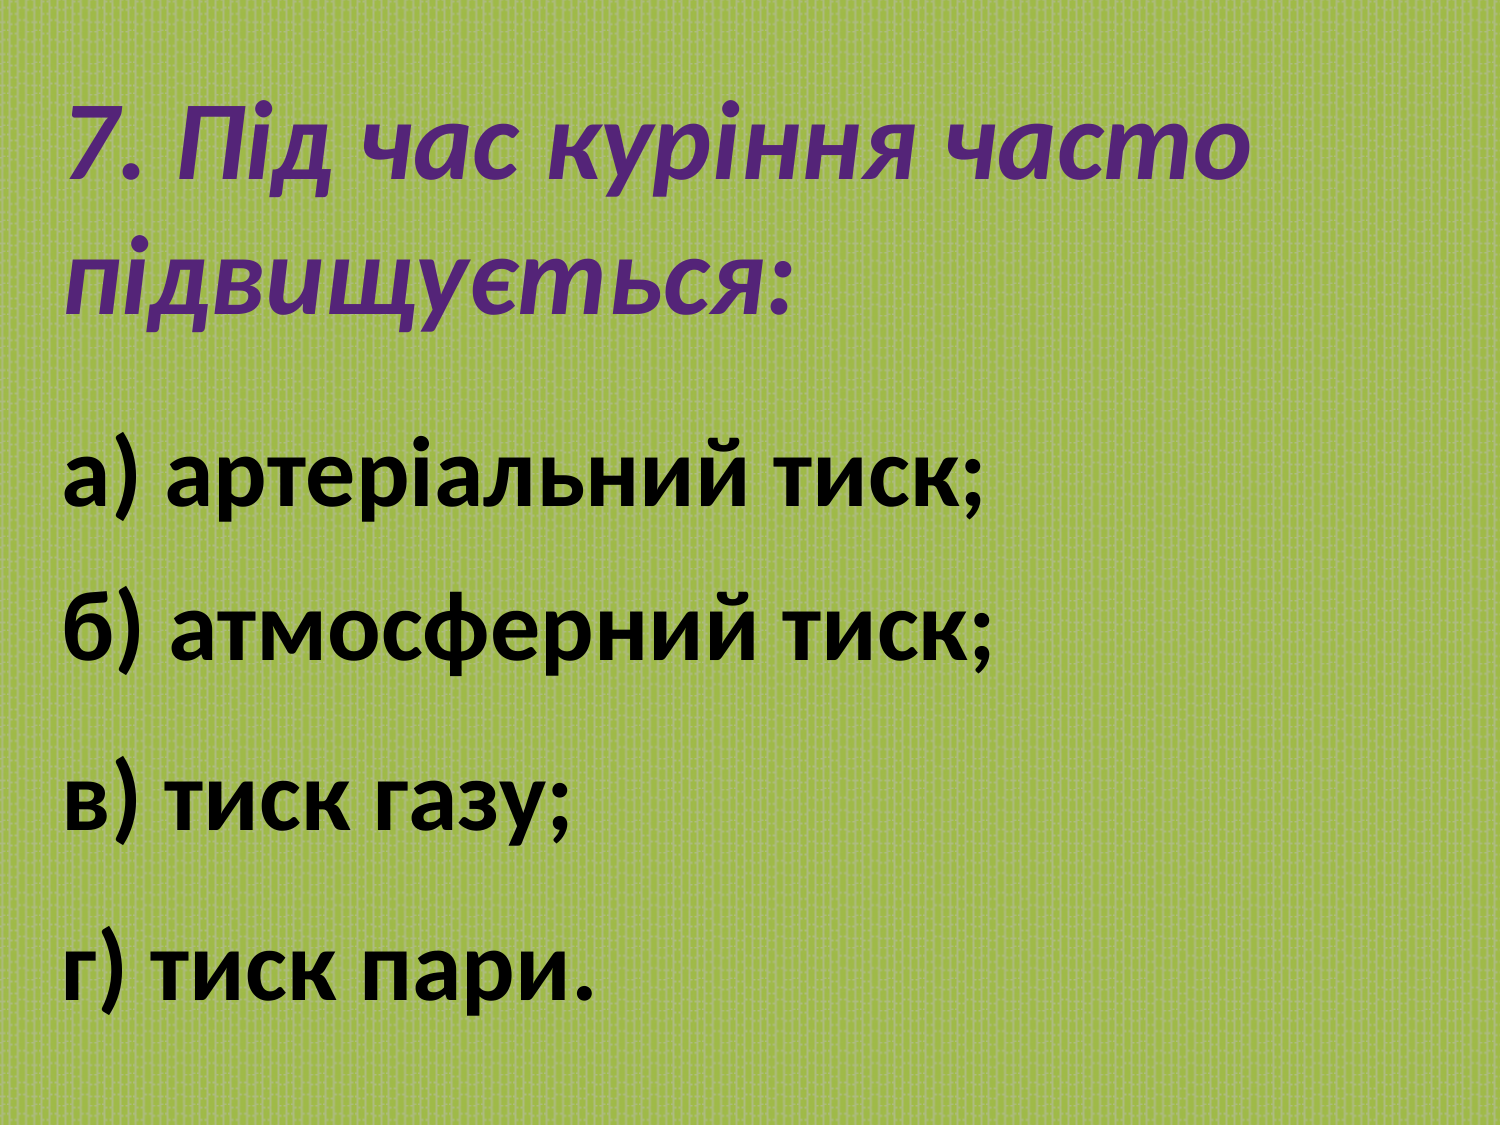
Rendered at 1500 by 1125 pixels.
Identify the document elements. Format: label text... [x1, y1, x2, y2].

text_box б) атмосферний тиск; в) тиск газу; г) тиск пари. [46, 553, 1114, 1028]
text_box 7. Під час куріння часто підвищується: [46, 60, 1430, 345]
text_box а) артеріальний тиск; [46, 399, 1172, 534]
